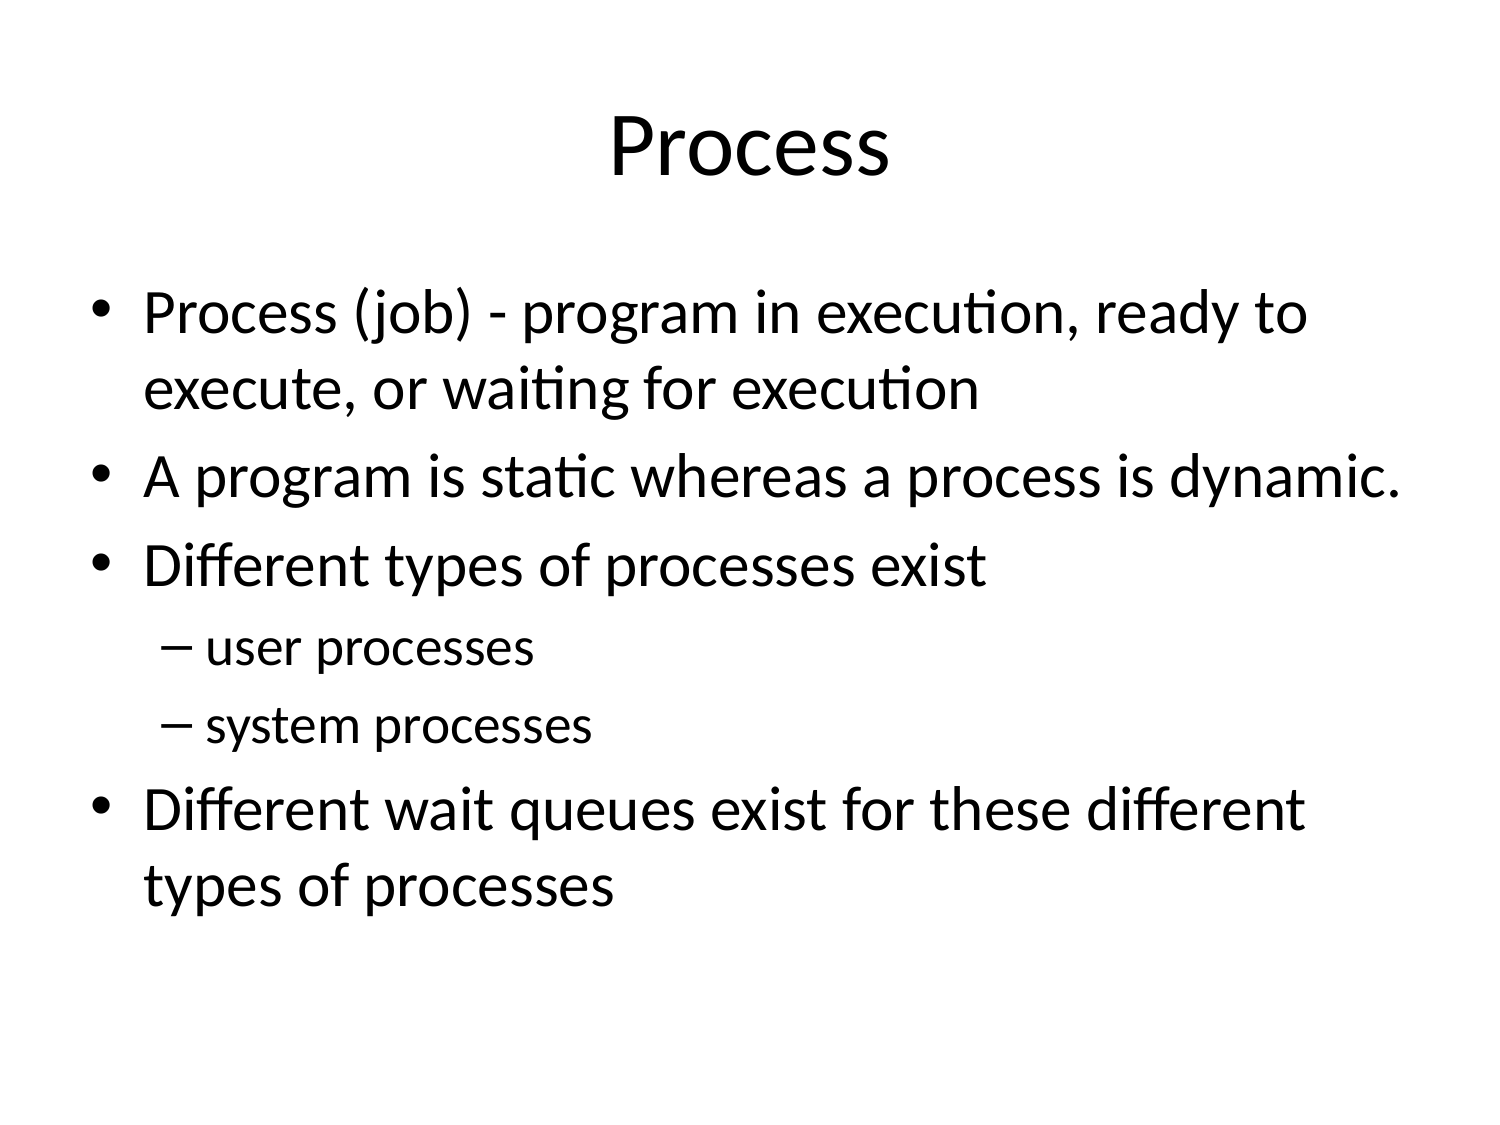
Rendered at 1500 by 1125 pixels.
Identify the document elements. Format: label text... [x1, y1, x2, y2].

title Process [75, 45, 1425, 233]
list Process (job) - program in execution, ready to execute, or waiting for execution A program is static whereas a process is dynamic. Different types of processes exist user processes system processes Different wait queues exist for these different types of processes [75, 262, 1425, 1005]
